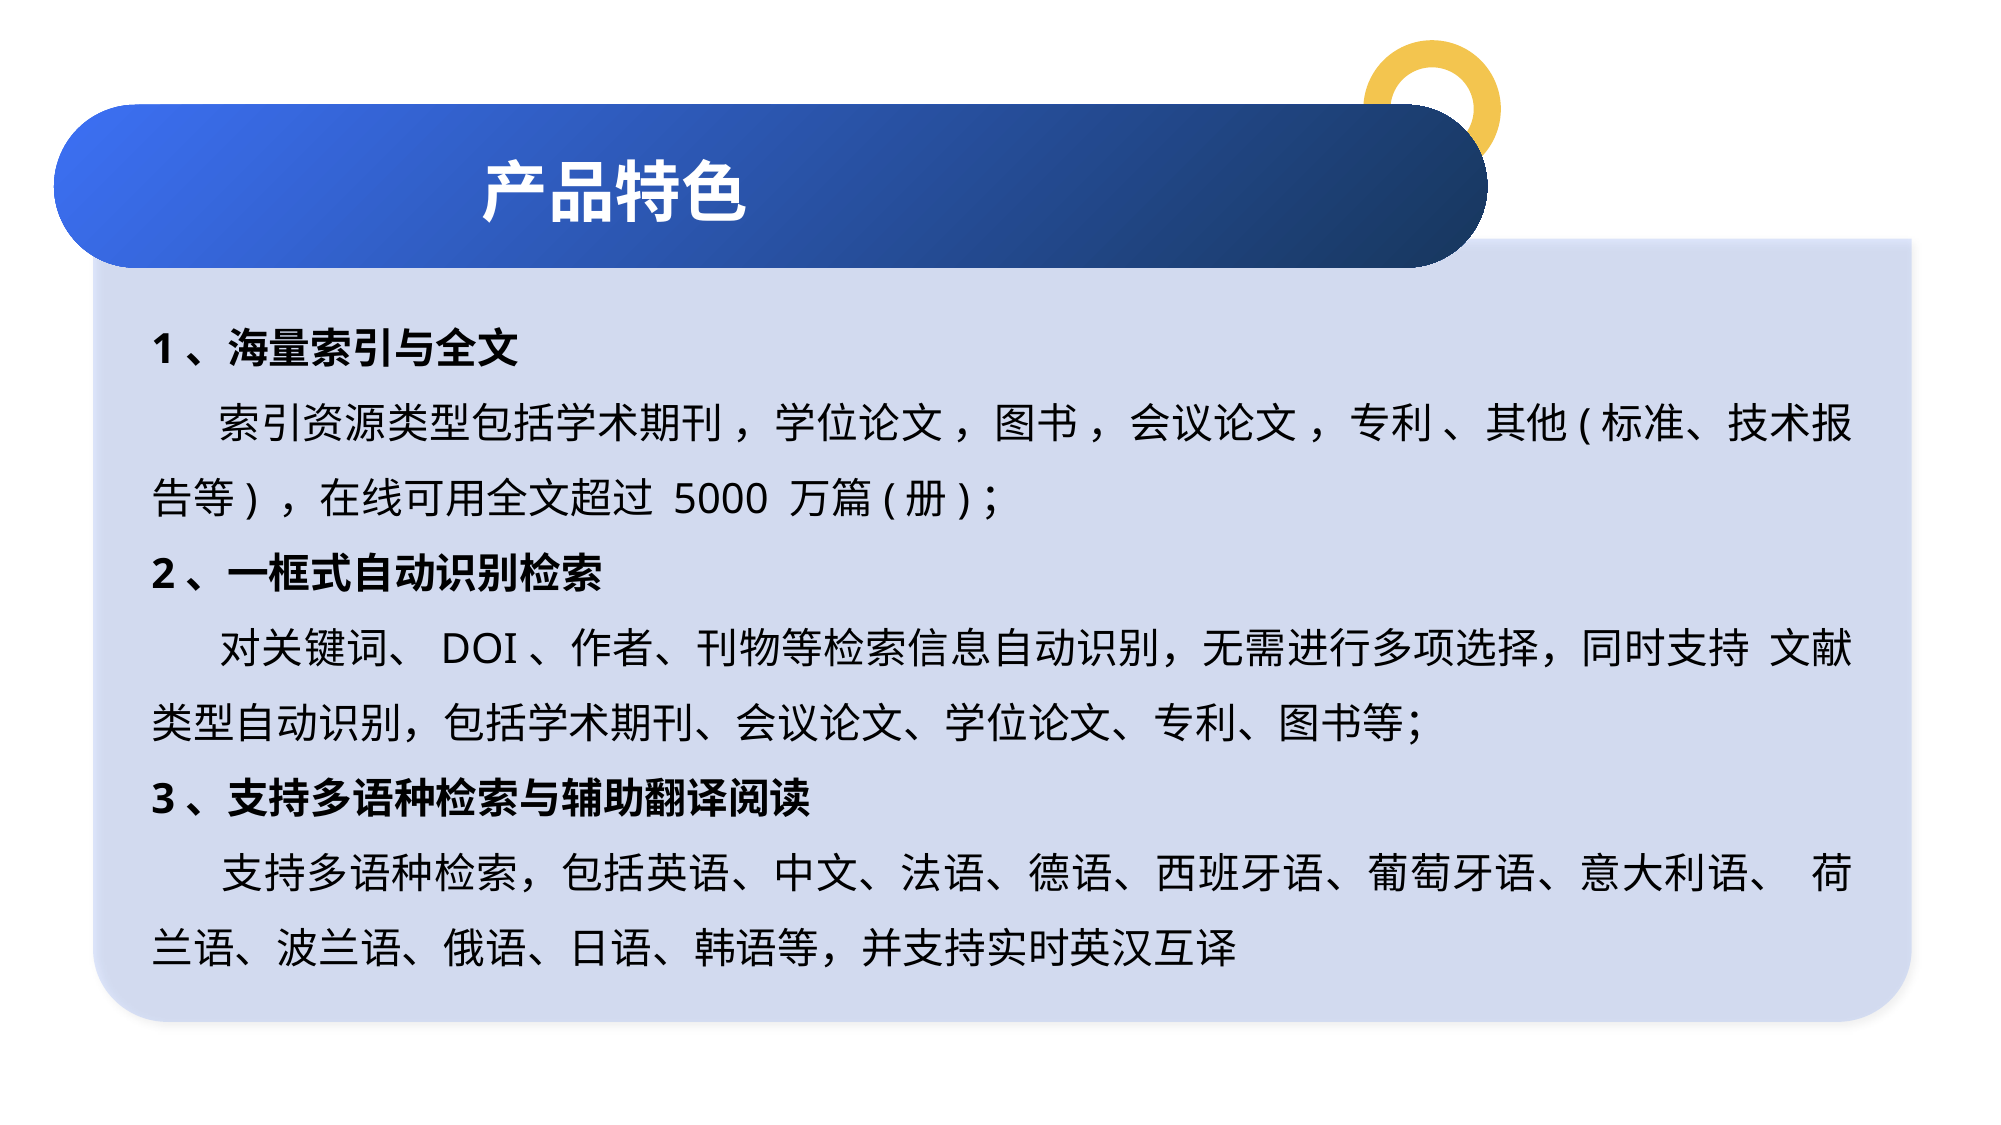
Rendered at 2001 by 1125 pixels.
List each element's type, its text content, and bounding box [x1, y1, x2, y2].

text_box 1、海量索引与全文 索引资源类型包括学术期刊 ，学位论文 ，图书 ，会议论文 ，专利 、其他(标准、技术报告等) ，在线可用全文超过 5000 万篇(册)； 2、一框式自动识别检索 对关键词、DOI、作者、刊物等检索信息自动识别，无需进行多项选择，同时支持 文献类型自动识别，包括学术期刊、会议论文、学位论文、专利、图书等； 3、支持多语种检索与辅助翻译阅读 支持多语种检索，包括英语、中文、法语、德语、西班牙语、葡萄牙语、意大利语、 荷兰语、波兰语、俄语、日语、韩语等，并支持实时英汉互译 [136, 289, 1869, 1125]
text_box [92, 237, 1913, 1017]
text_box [53, 104, 1488, 268]
text_box [1377, 53, 1488, 104]
